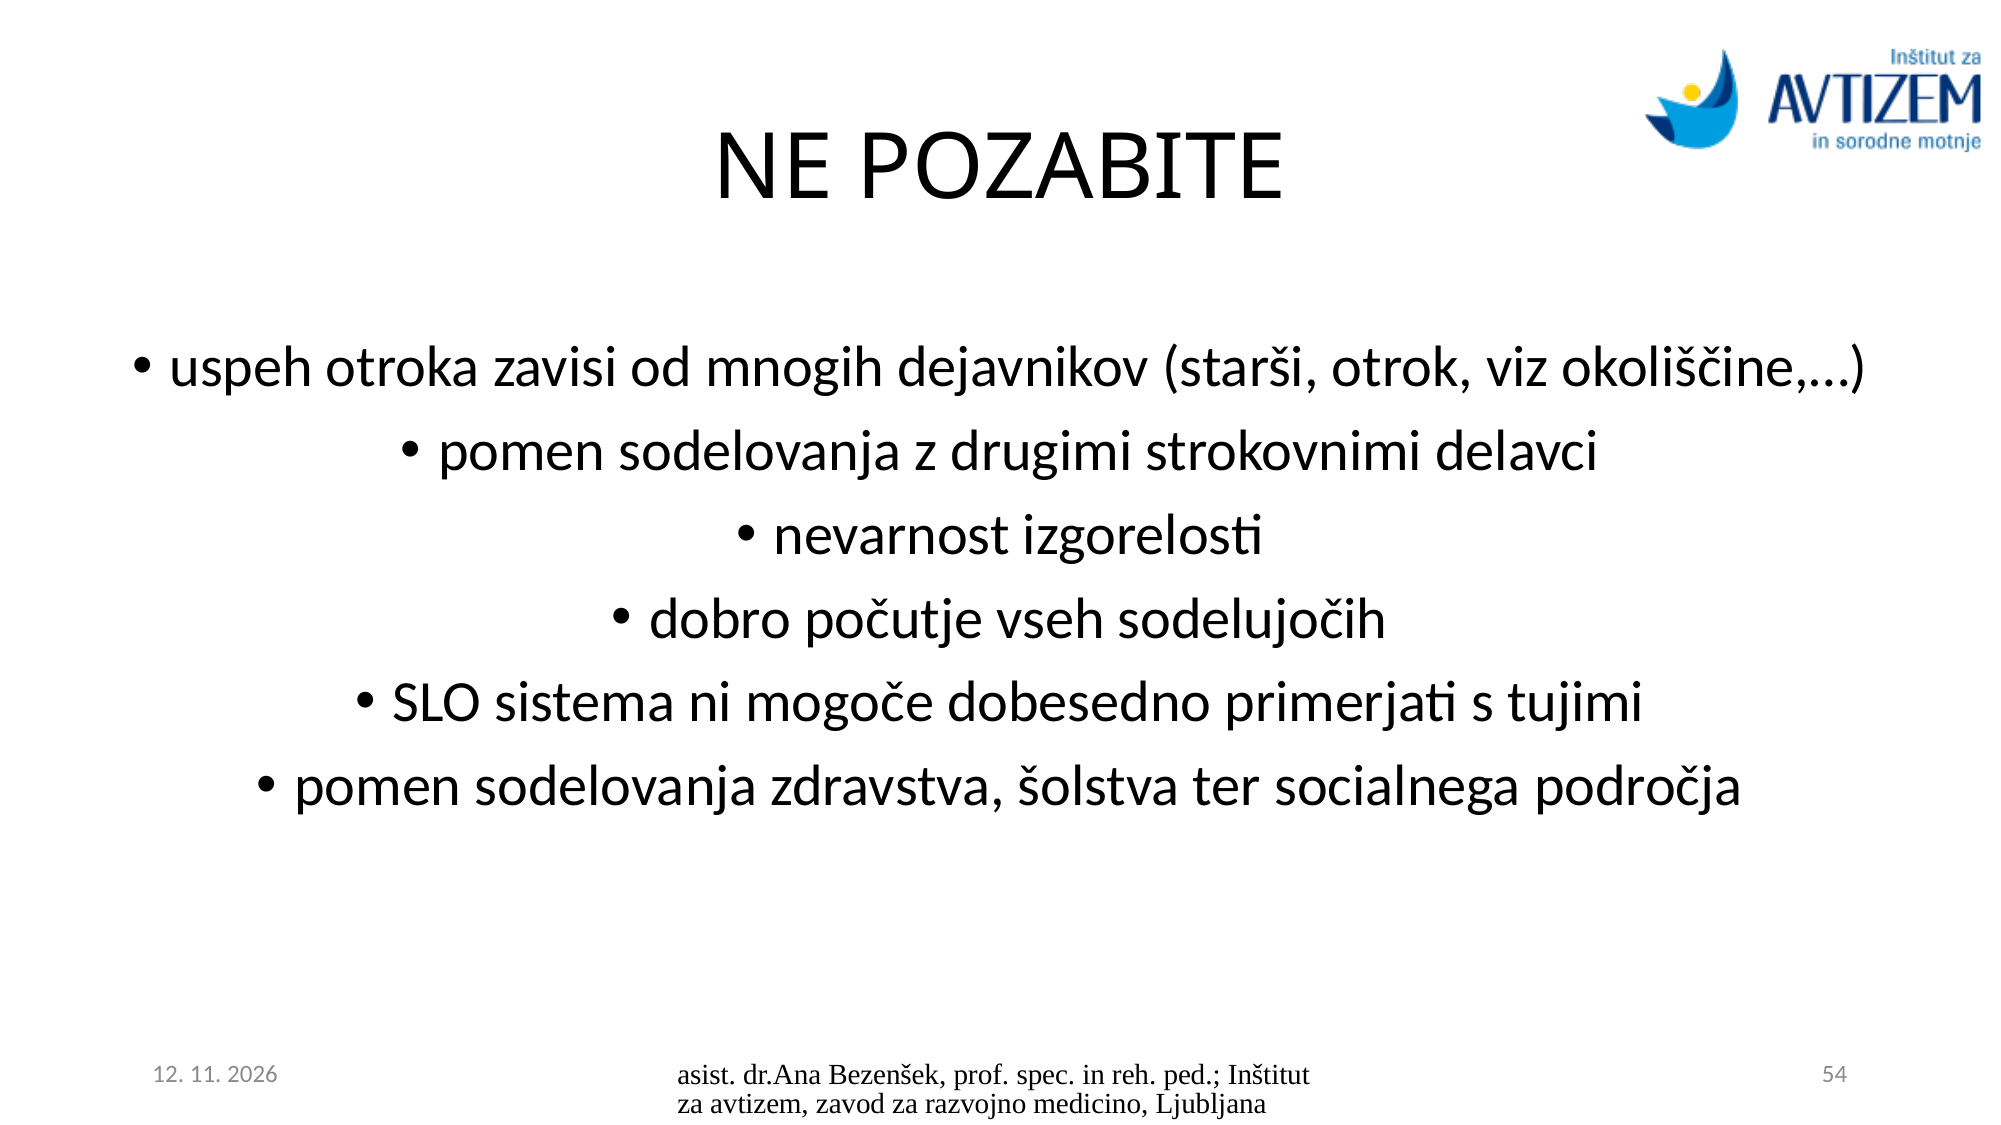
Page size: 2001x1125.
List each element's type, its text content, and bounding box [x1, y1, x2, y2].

slide_number 54 [1412, 1042, 1863, 1103]
slide_number 13. 12. 2019 [137, 1042, 588, 1103]
title NE POZABITE [137, 59, 1863, 278]
picture [1601, 0, 2000, 170]
footer asist. dr.Ana Bezenšek, prof. spec. in reh. ped.; Inštitut za avtizem, zavod za razvojno medicino, Ljubljana [662, 1042, 1338, 1103]
list uspeh otroka zavisi od mnogih dejavnikov (starši, otrok, viz okoliščine,…) pomen sodelovanja z drugimi strokovnimi delavci nevarnost izgorelosti dobro počutje vseh sodelujočih SLO sistema ni mogoče dobesedno primerjati s tujimi pomen sodelovanja zdravstva, šolstva ter socialnega področja [45, 328, 1955, 1043]
